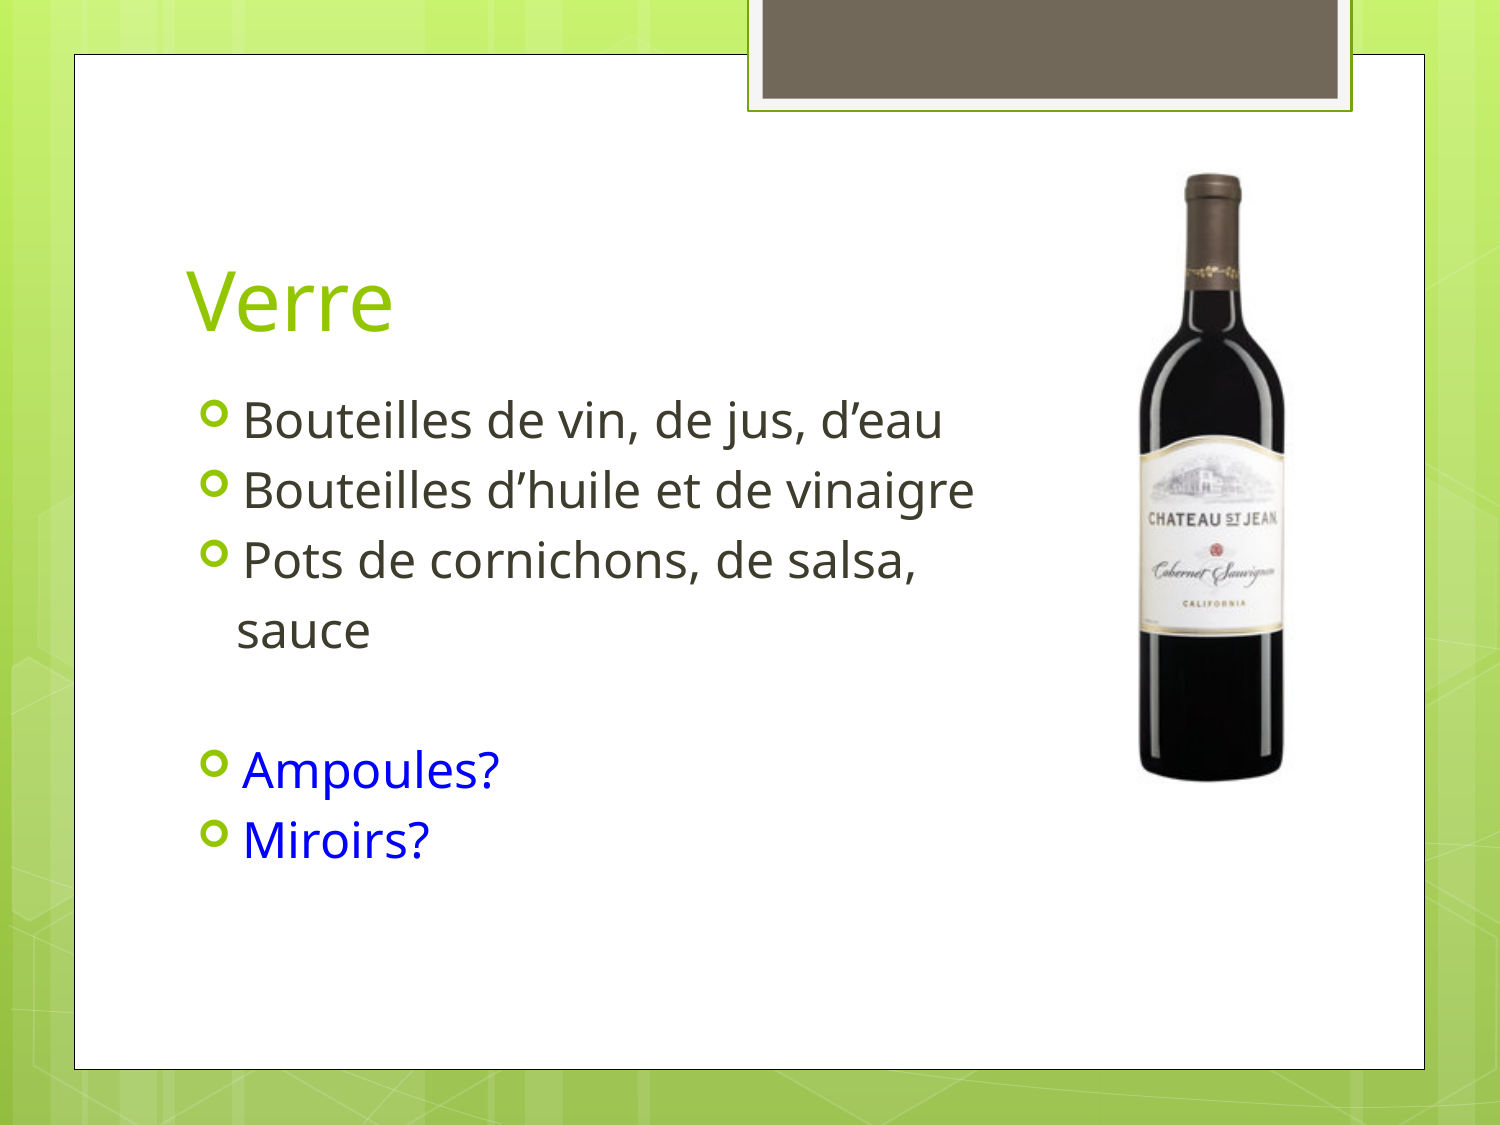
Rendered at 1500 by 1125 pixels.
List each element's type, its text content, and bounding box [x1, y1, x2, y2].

title Verre [171, 168, 1005, 357]
picture [1005, 168, 1420, 788]
list Bouteilles de vin, de jus, d’eau Bouteilles d’huile et de vinaigre Pots de cornichons, de salsa, sauce Ampoules? Miroirs? [171, 381, 1283, 957]
